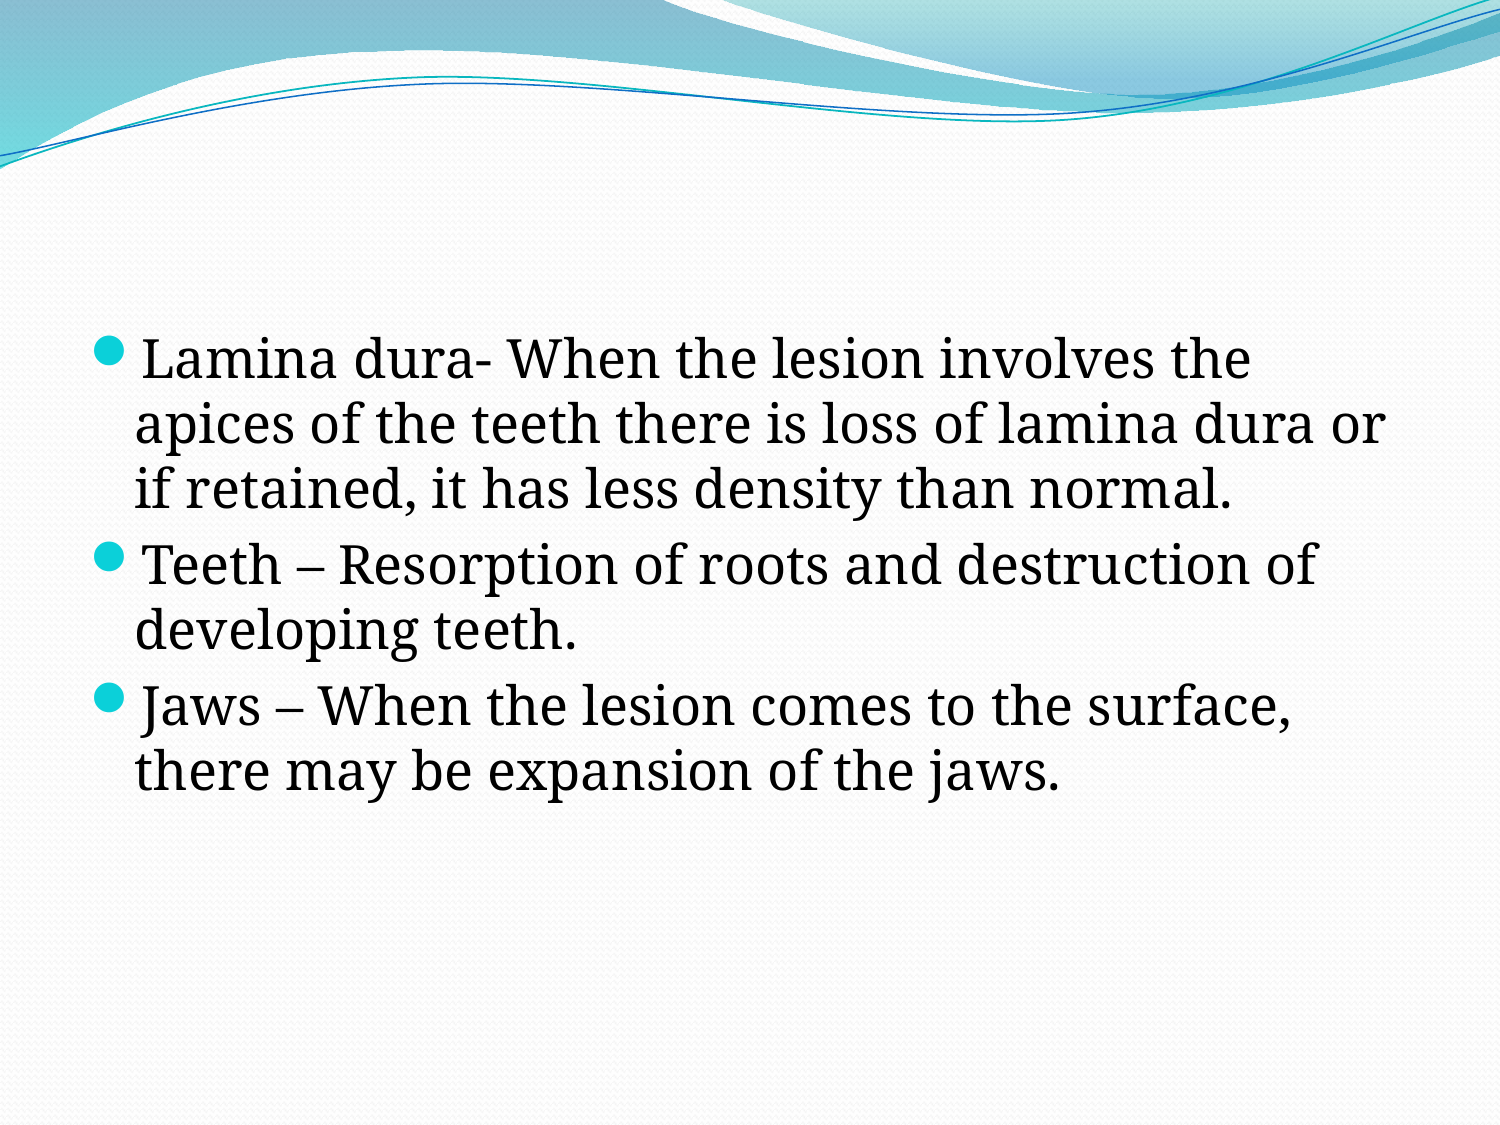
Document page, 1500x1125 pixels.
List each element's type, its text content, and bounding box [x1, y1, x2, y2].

list Lamina dura- When the lesion involves the apices of the teeth there is loss of lamina dura or if retained, it has less density than normal. Teeth – Resorption of roots and destruction of developing teeth. Jaws – When the lesion comes to the surface, there may be expansion of the jaws. [75, 317, 1425, 1038]
